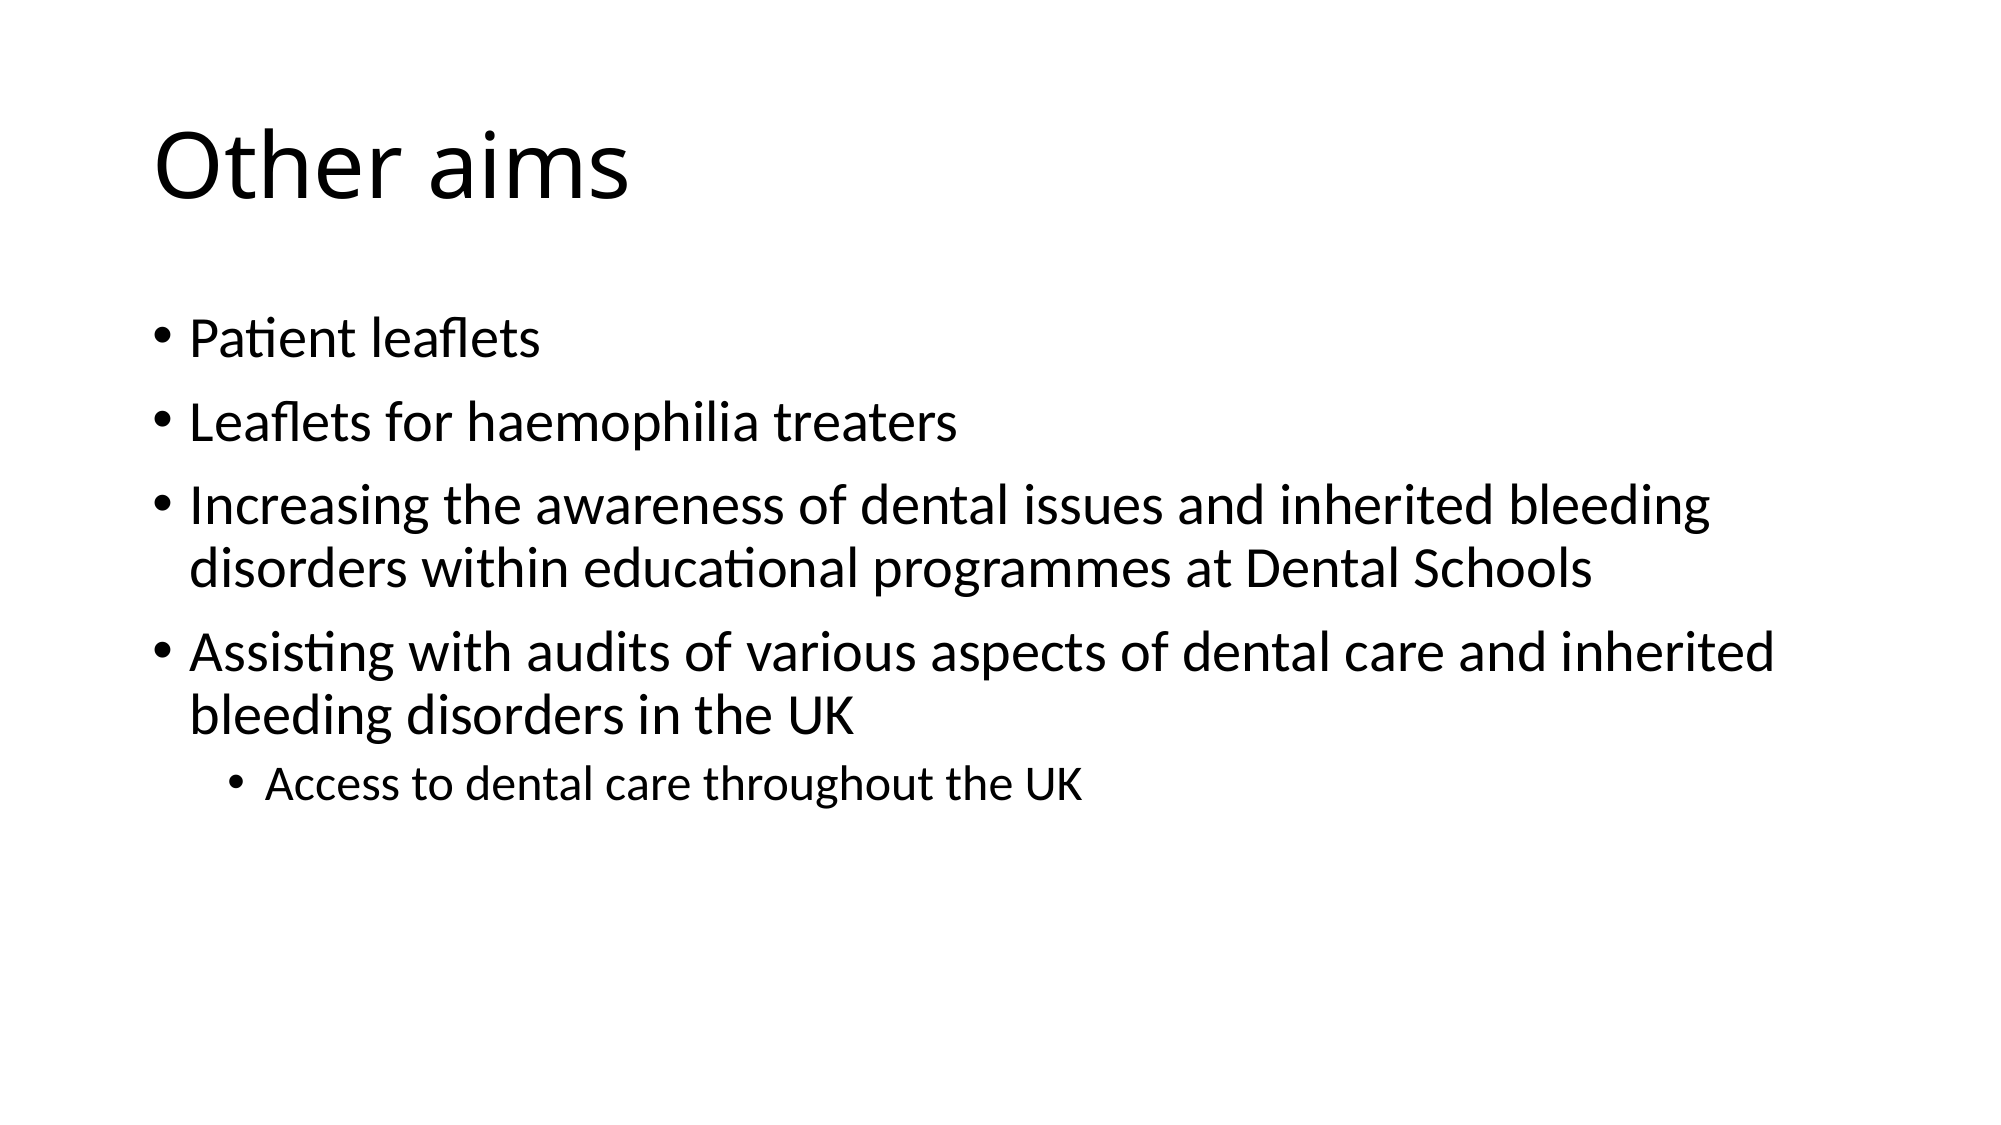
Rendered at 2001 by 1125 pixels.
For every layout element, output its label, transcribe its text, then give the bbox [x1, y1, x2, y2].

title Other aims [137, 59, 1863, 278]
list Patient leaflets Leaflets for haemophilia treaters Increasing the awareness of dental issues and inherited bleeding disorders within educational programmes at Dental Schools Assisting with audits of various aspects of dental care and inherited bleeding disorders in the UK Access to dental care throughout the UK [137, 299, 1863, 1014]
